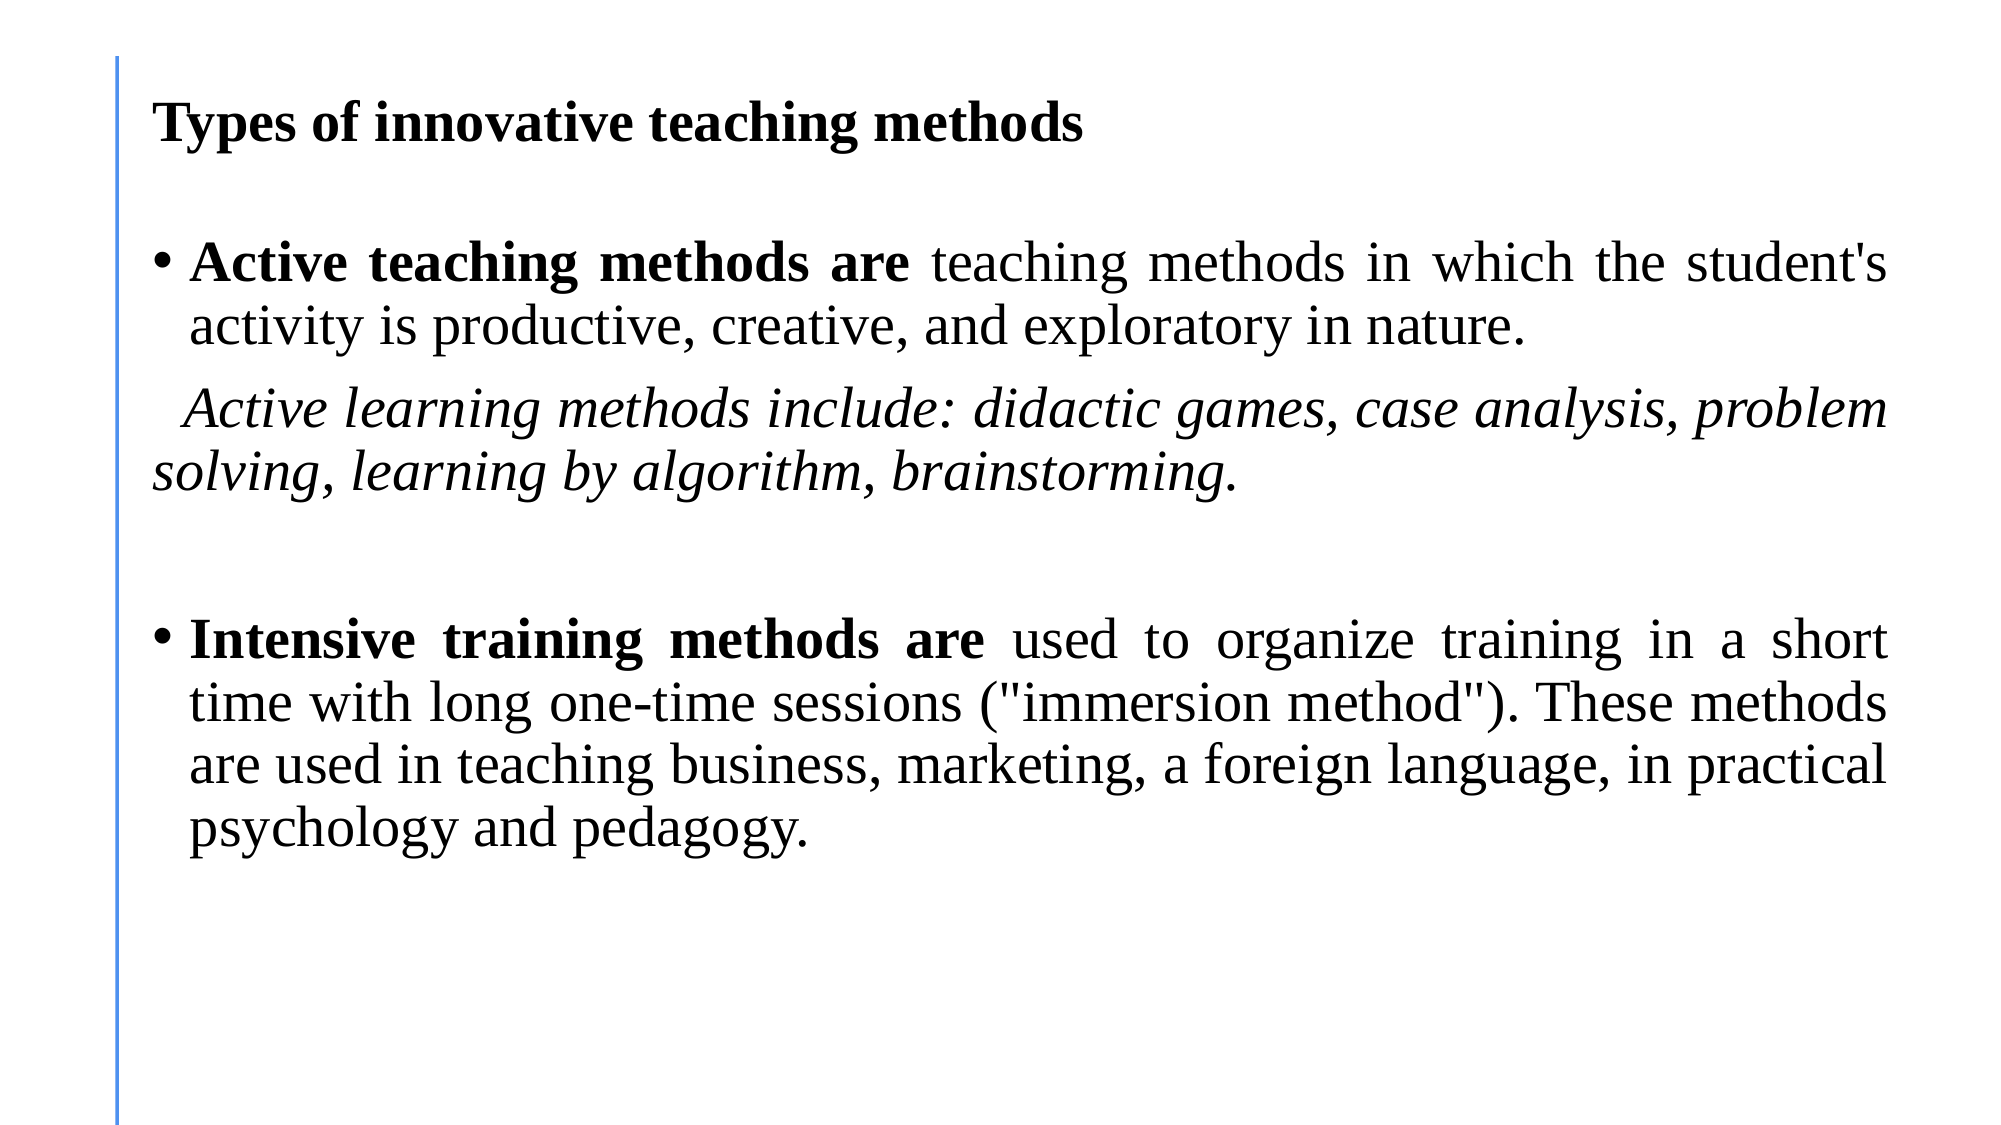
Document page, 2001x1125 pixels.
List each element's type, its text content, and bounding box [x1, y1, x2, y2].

list Active teaching methods are teaching methods in which the student's activity is productive, creative, and exploratory in nature. Active learning methods include: didactic games, case analysis, problem solving, learning by algorithm, brainstorming. Intensive training methods are used to organize training in a short time with long one-time sessions ("immersion method"). These methods are used in teaching business, marketing, a foreign language, in practical psychology and pedagogy. [137, 223, 1905, 1048]
title Types of innovative teaching methods [137, 59, 1863, 186]
